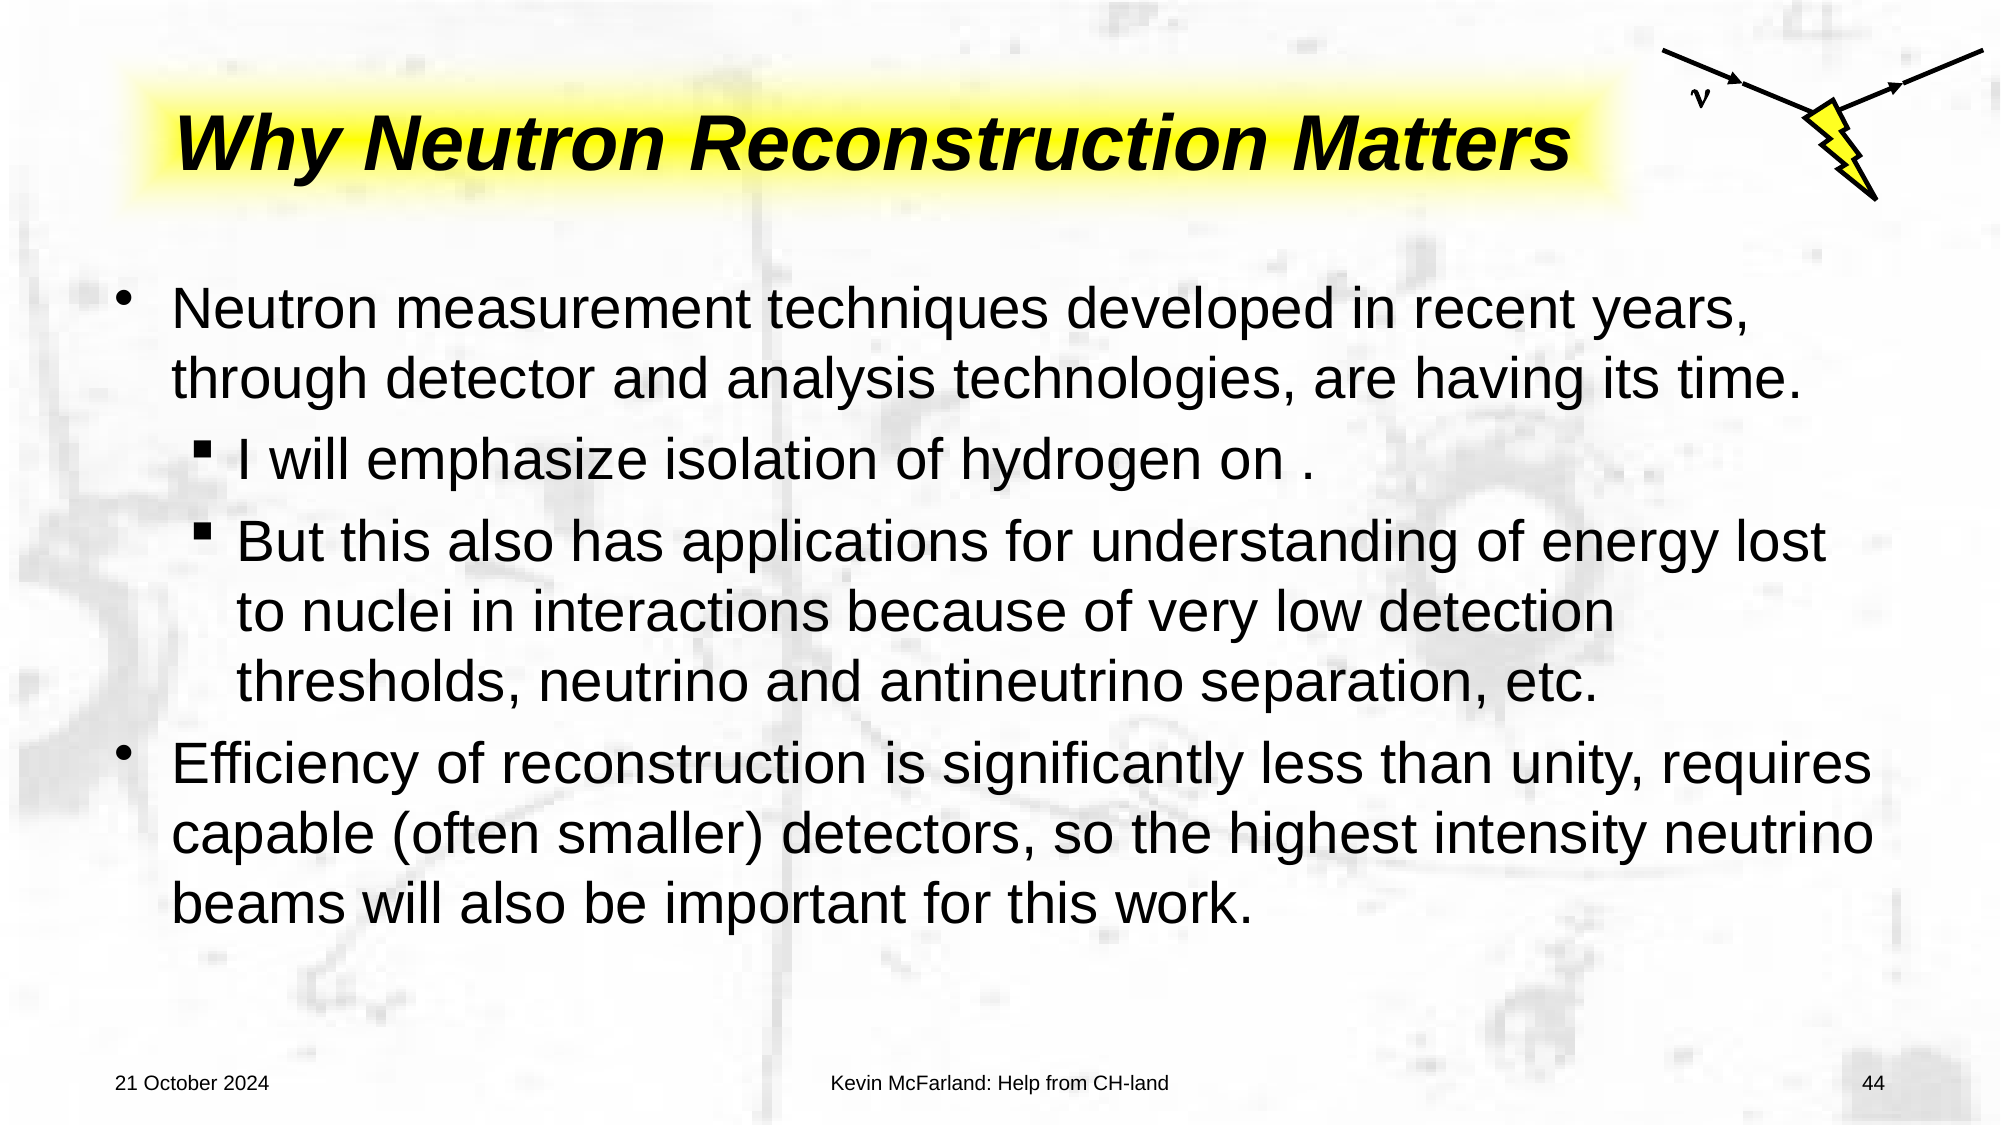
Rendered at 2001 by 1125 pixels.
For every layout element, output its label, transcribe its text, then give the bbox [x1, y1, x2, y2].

title Why Neutron Reconstruction Matters [99, 45, 1650, 233]
slide_number 44 [1433, 1062, 1900, 1100]
footer Kevin McFarland: Help from CH-land [683, 1062, 1317, 1100]
picture [0, 0, 2001, 1125]
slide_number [99, 1062, 567, 1100]
